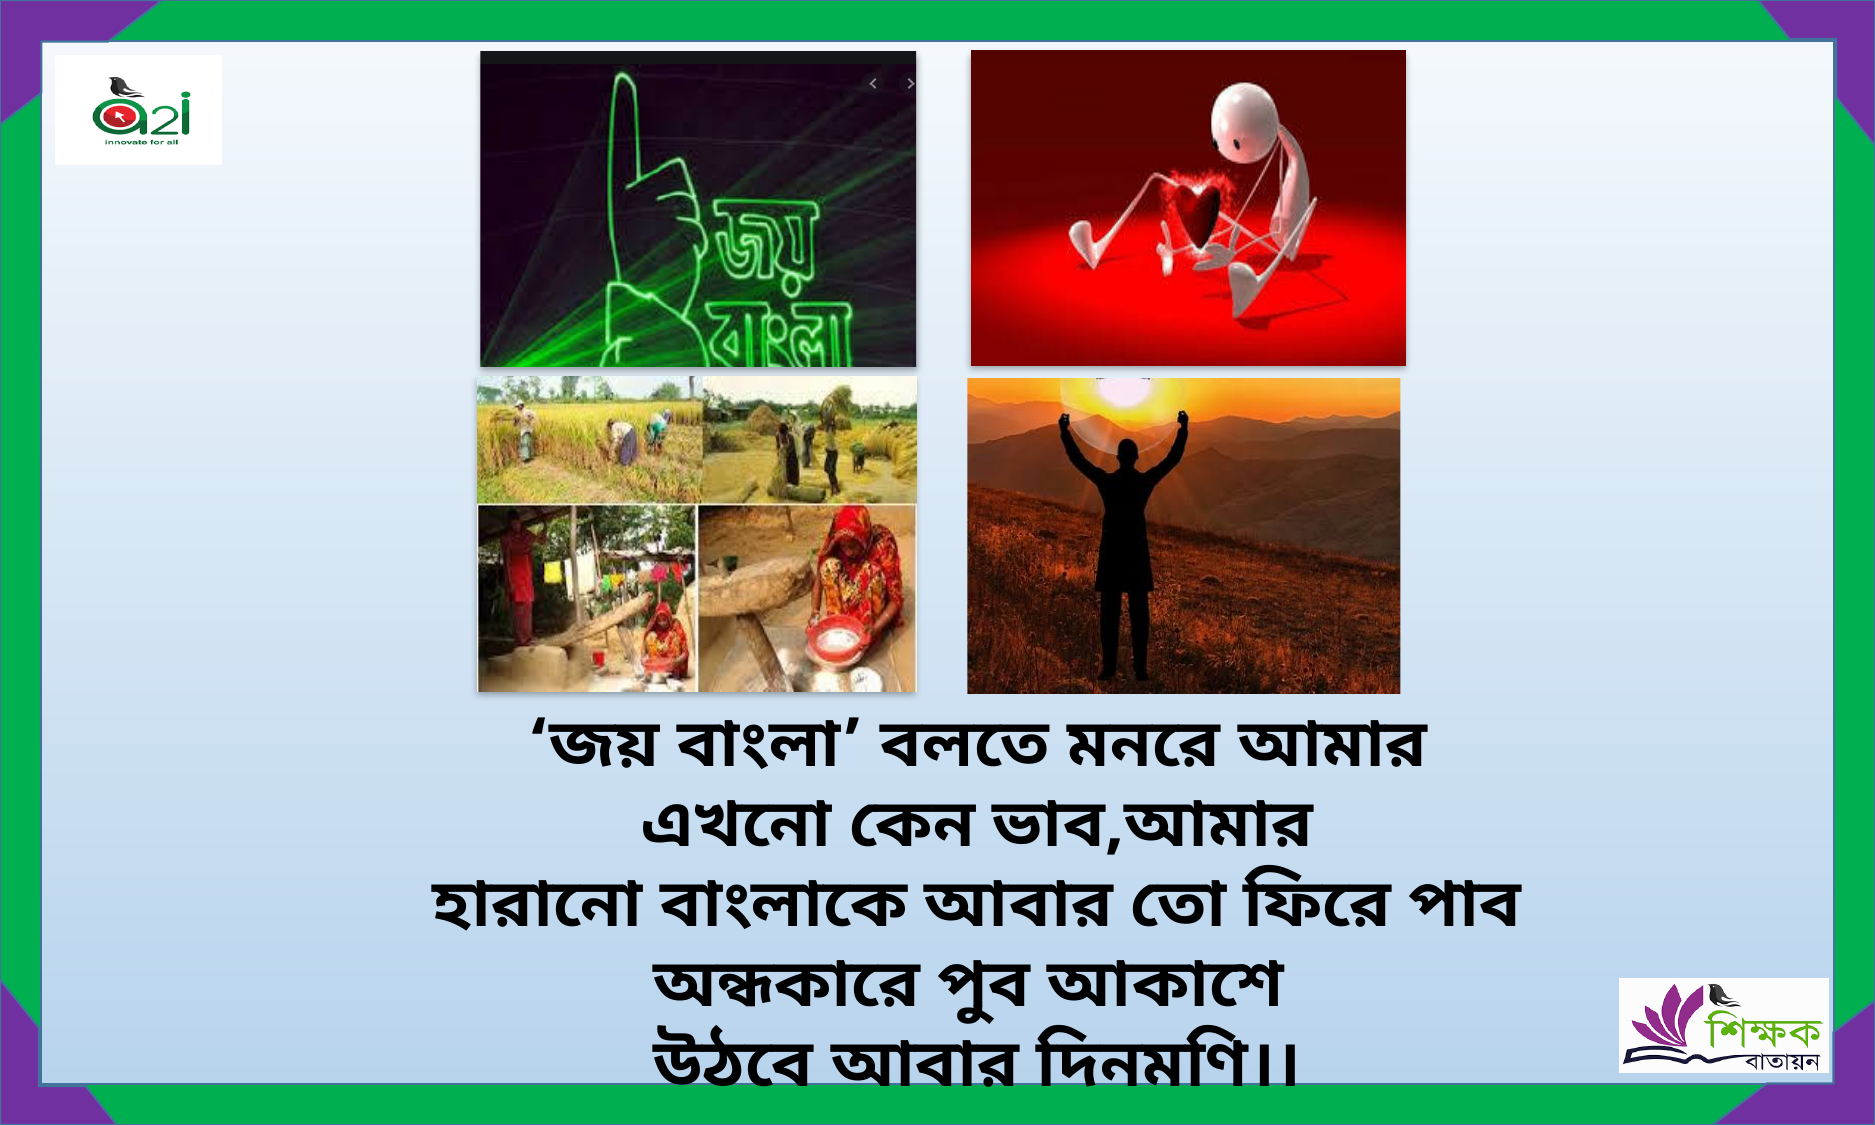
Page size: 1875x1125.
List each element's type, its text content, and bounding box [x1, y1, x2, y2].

text_box ‘জয় বাংলা’ বলতে মনরে আমার এখনো কেন ভাব,আমার হারানো বাংলাকে আবার তো ফিরে পাব অন্ধকারে পুব আকাশে উঠবে আবার দিনমণি।। [257, 690, 1698, 1110]
picture [477, 376, 917, 692]
picture [480, 51, 917, 367]
picture [971, 50, 1406, 366]
picture [967, 378, 1401, 694]
picture [1619, 978, 1829, 1073]
picture [55, 55, 222, 165]
